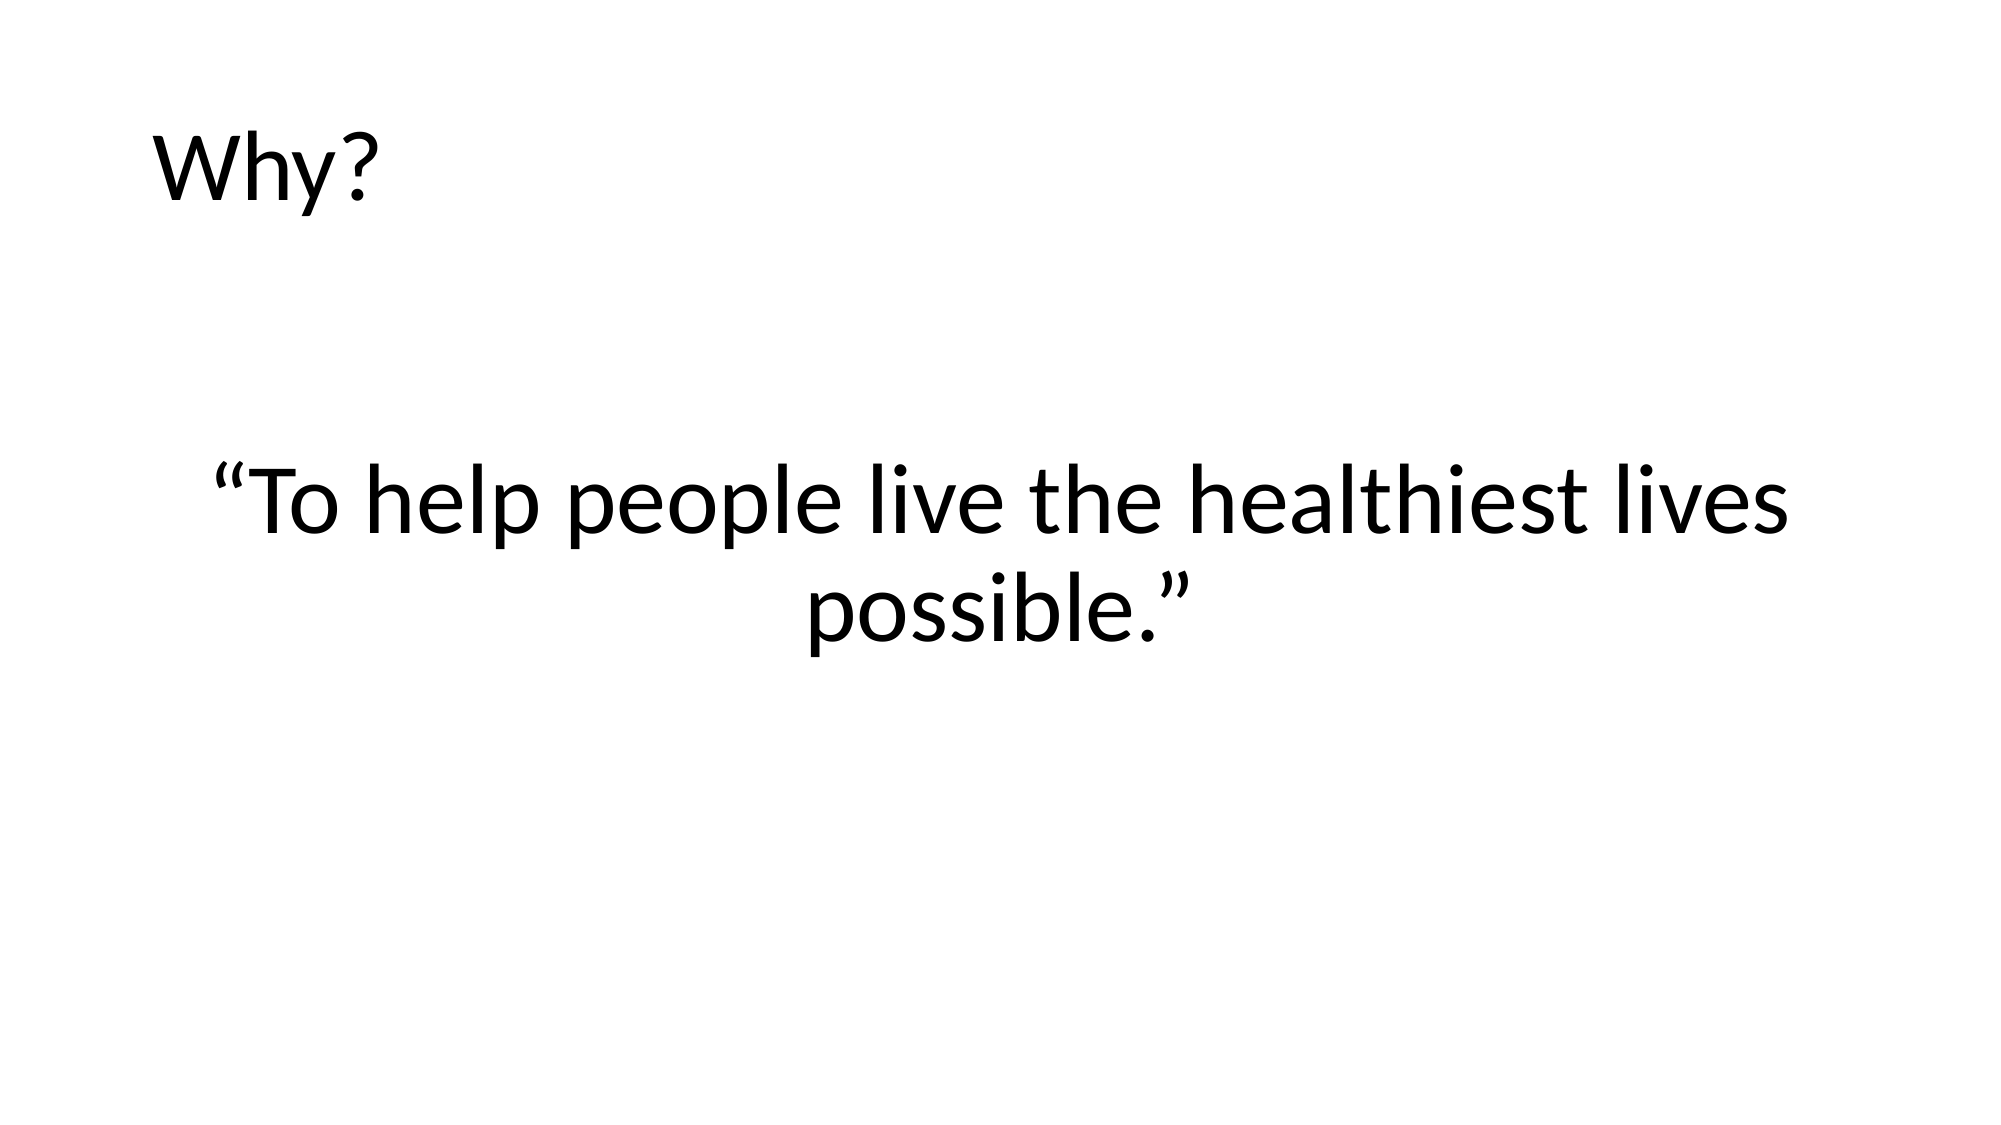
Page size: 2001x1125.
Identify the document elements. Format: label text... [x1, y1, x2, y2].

title Why? [137, 59, 1863, 278]
list “To help people live the healthiest lives possible.” [137, 299, 1863, 1014]
